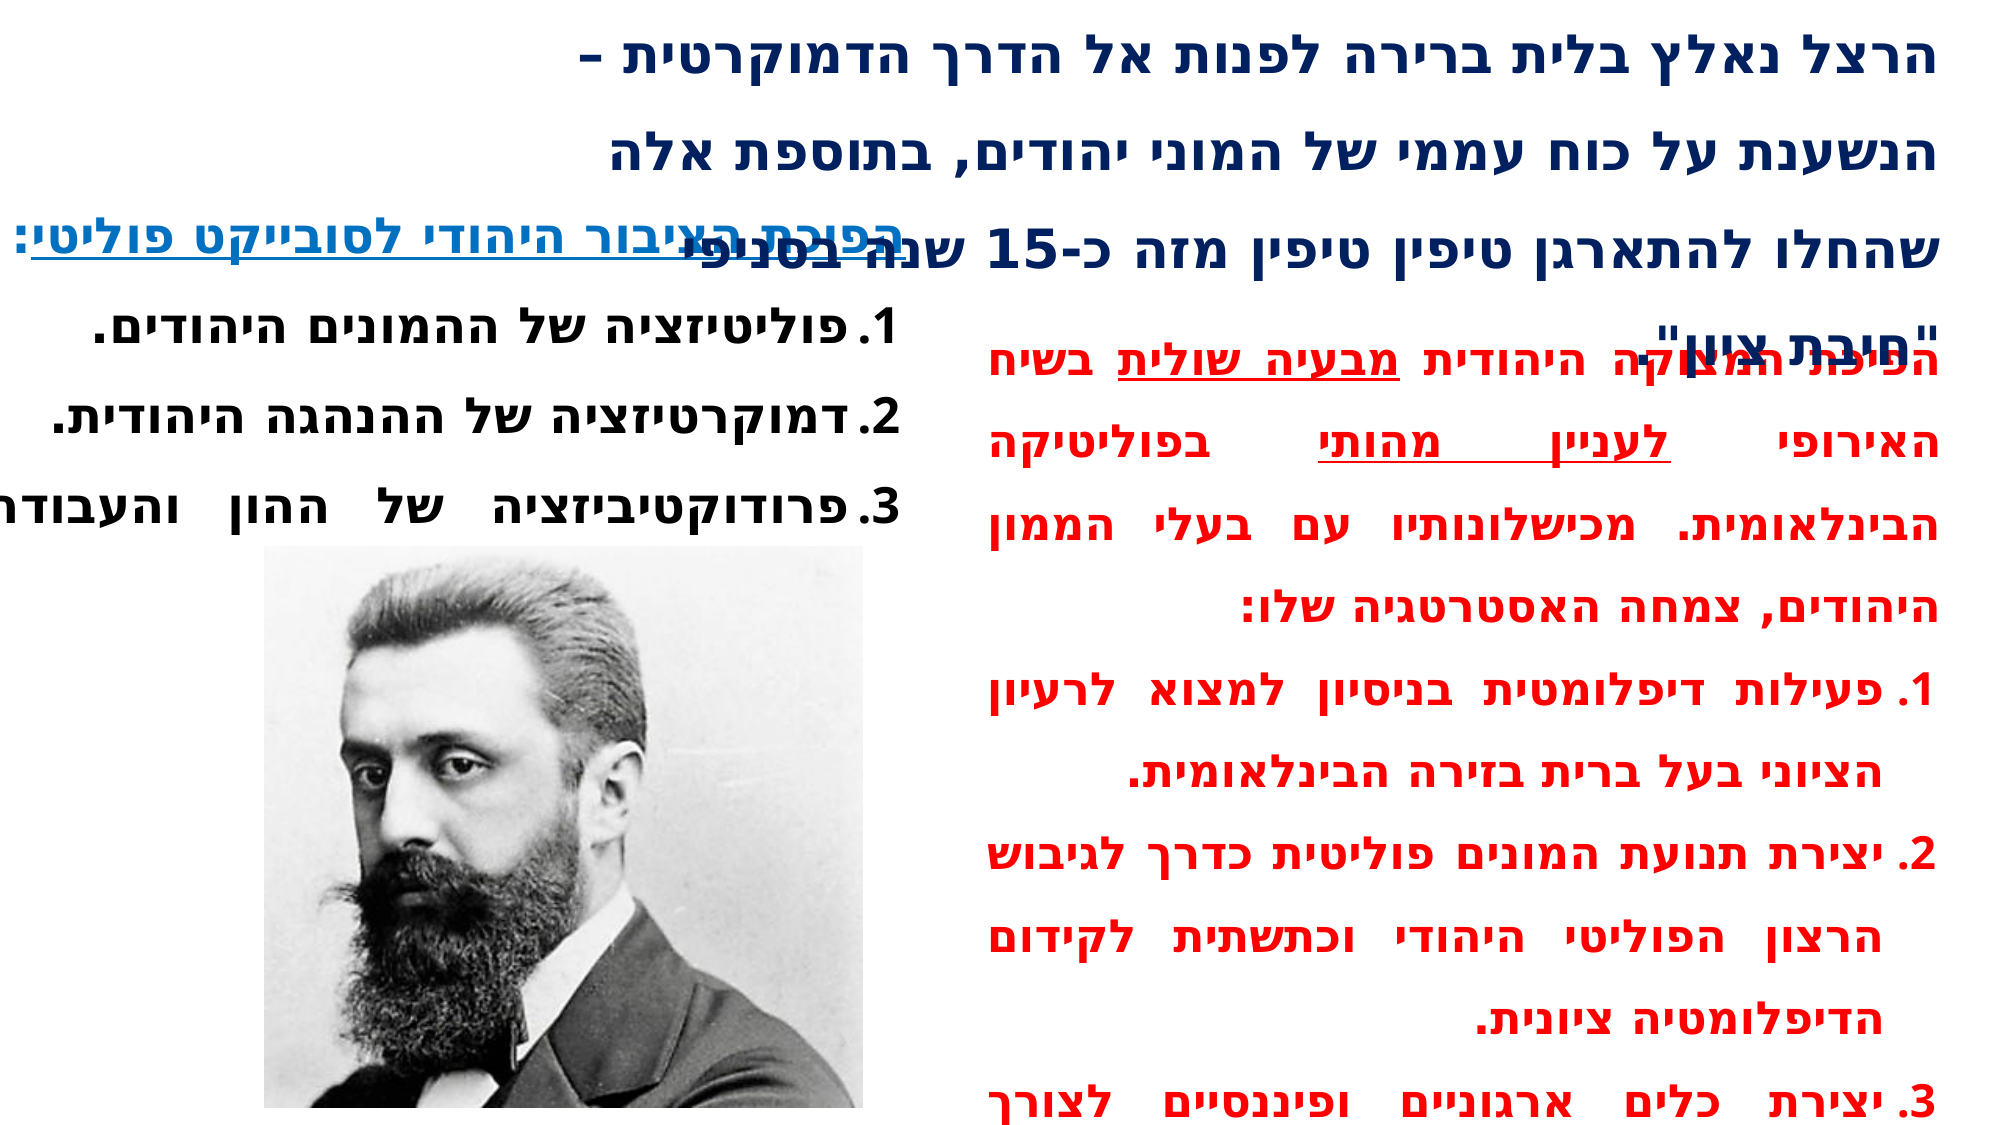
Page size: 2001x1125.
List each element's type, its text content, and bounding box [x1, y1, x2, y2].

text_box הרצל נאלץ בלית ברירה לפנות אל הדרך הדמוקרטית – הנשענת על כוח עממי של המוני יהודים, בתוספת אלה שהחלו להתארגן טיפין טיפין מזה כ-15 שנה בסניפי "חיבת ציון". [548, 0, 1957, 384]
text_box הפיכת המצוקה היהודית מבעיה שולית בשיח האירופי לעניין מהותי בפוליטיקה הבינלאומית. מכישלונותיו עם בעלי הממון היהודים, צמחה האסטרטגיה שלו: פעילות דיפלומטית בניסיון למצוא לרעיון הציוני בעל ברית בזירה הבינלאומית. יצירת תנועת המונים פוליטית כדרך לגיבוש הרצון הפוליטי היהודי וכתשתית לקידום הדיפלומטיה ציונית. יצירת כלים ארגוניים ופיננסיים לצורך תיעול הרצון הפוליטי להישגים מוחשיים. [972, 384, 1957, 1125]
picture [264, 546, 863, 1108]
text_box הפיכת הציבור היהודי לסובייקט פוליטי: פוליטיזציה של ההמונים היהודים. דמוקרטיזציה של ההנהגה היהודית. פרודוקטיביזציה של ההון והעבודה היהודיים. [0, 166, 922, 706]
